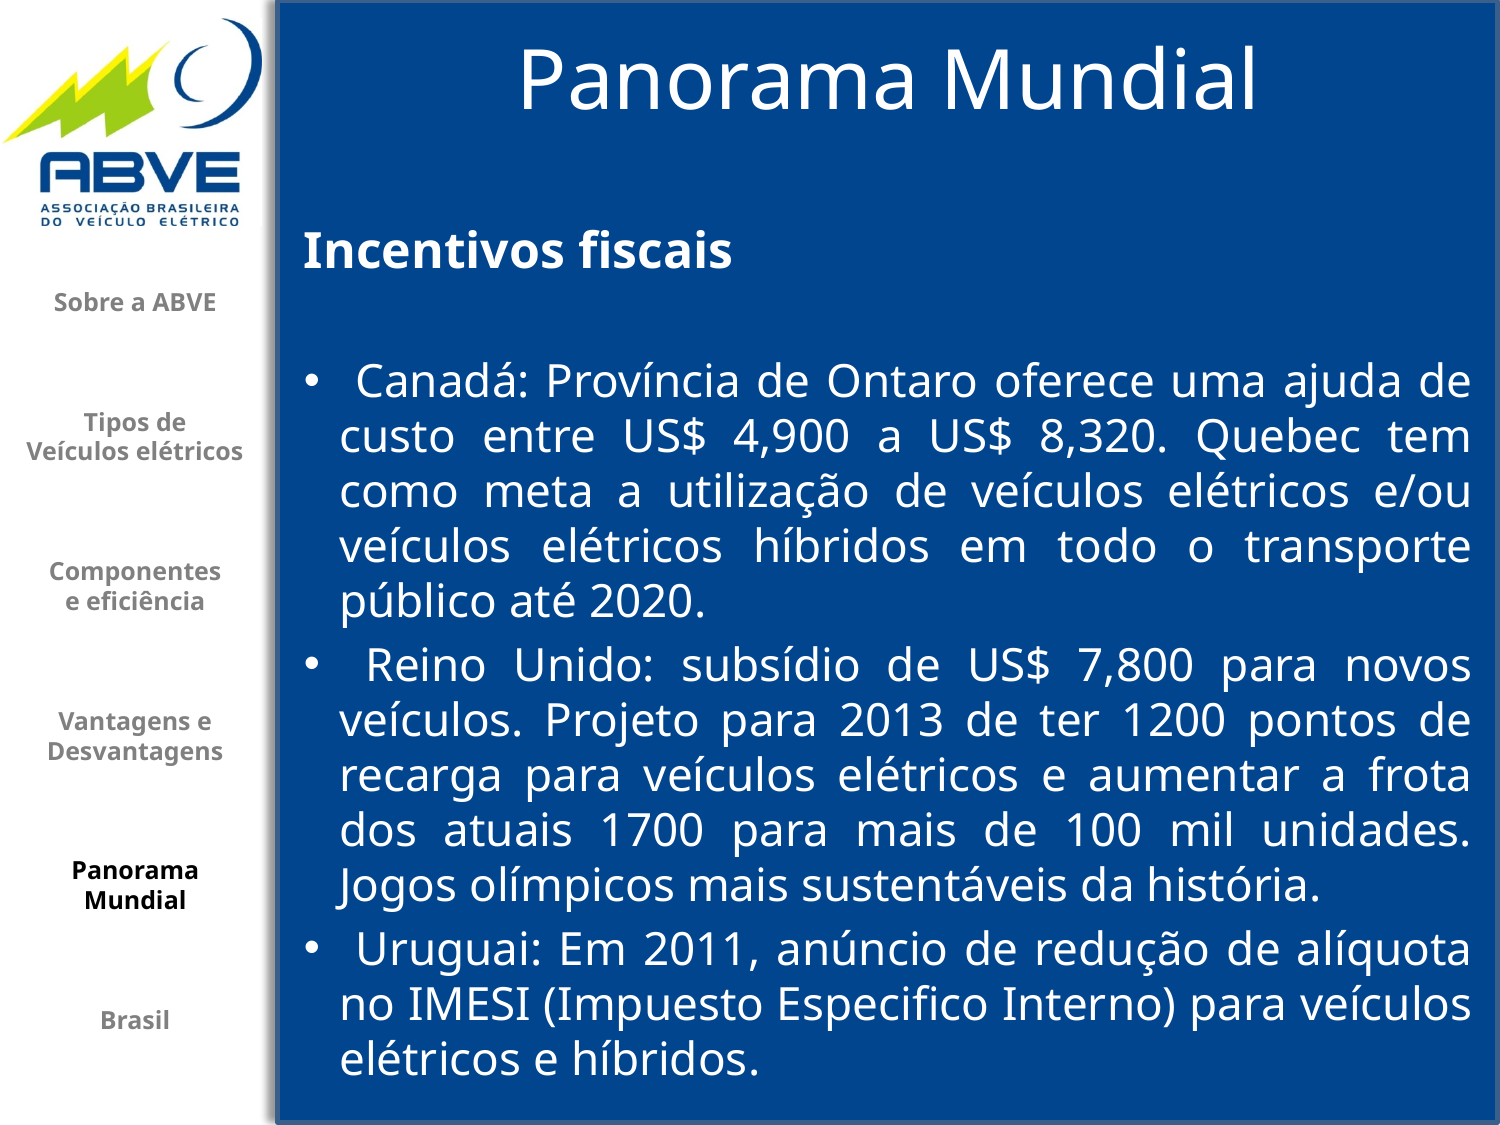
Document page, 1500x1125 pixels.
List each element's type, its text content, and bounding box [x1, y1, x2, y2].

text_box Incentivos fiscais Canadá: Província de Ontaro oferece uma ajuda de custo entre US$ 4,900 a US$ 8,320. Quebec tem como meta a utilização de veículos elétricos e/ou veículos elétricos híbridos em todo o transporte público até 2020. Reino Unido: subsídio de US$ 7,800 para novos veículos. Projeto para 2013 de ter 1200 pontos de recarga para veículos elétricos e aumentar a frota dos atuais 1700 para mais de 100 mil unidades. Jogos olímpicos mais sustentáveis da história. Uruguai: Em 2011, anúncio de redução de alíquota no IMESI (Impuesto Especifico Interno) para veículos elétricos e híbridos. [289, 210, 1489, 1125]
text_box Sobre a ABVE Tipos de Veículos elétricos Componentes e eficiência Vantagens e Desvantagens Panorama Mundial Brasil [0, 278, 277, 1073]
picture [2, 18, 262, 226]
text_box [275, 0, 1500, 1125]
title Panorama Mundial [277, 6, 1500, 145]
